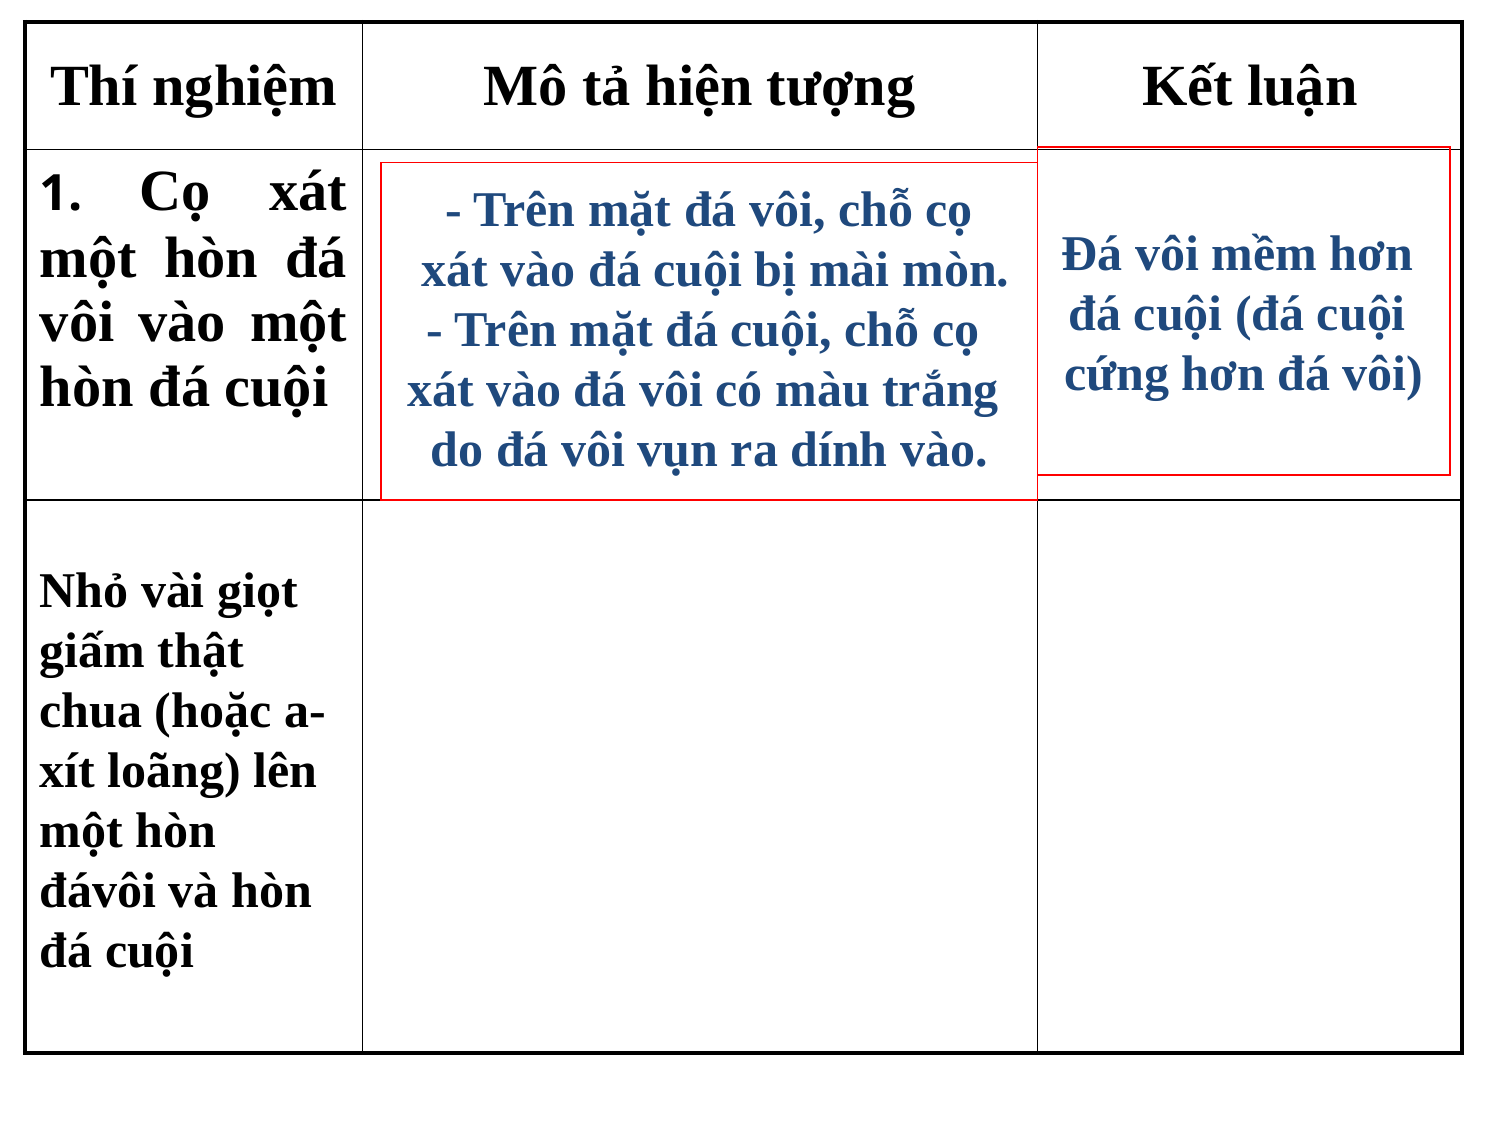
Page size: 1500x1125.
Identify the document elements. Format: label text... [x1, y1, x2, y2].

text_box Nhỏ vài giọt giấm thật chua (hoặc a-xít loãng) lên một hòn đávôi và hòn đá cuội [24, 549, 350, 985]
table_header Thí nghiệm [27, 24, 362, 149]
text_box Đá vôi mềm hơn đá cuội (đá cuội cứng hơn đá vôi) [1037, 146, 1450, 475]
table_cell [1038, 150, 1460, 499]
table_cell [363, 501, 1037, 1051]
table_header Mô tả hiện tượng [363, 24, 1037, 149]
table_cell [363, 150, 1037, 499]
table_cell 1. Cọ xát một hòn đá vôi vào một hòn đá cuội [27, 150, 362, 499]
table_cell [27, 501, 362, 1051]
table_cell [1038, 501, 1460, 1051]
table_header Kết luận [1038, 24, 1460, 149]
text_box - Trên mặt đá vôi, chỗ cọ xát vào đá cuội bị mài mòn. - Trên mặt đá cuội, chỗ cọ xát vào đá vôi có màu trắng do đá vôi vụn ra dính vào. [381, 162, 1038, 500]
